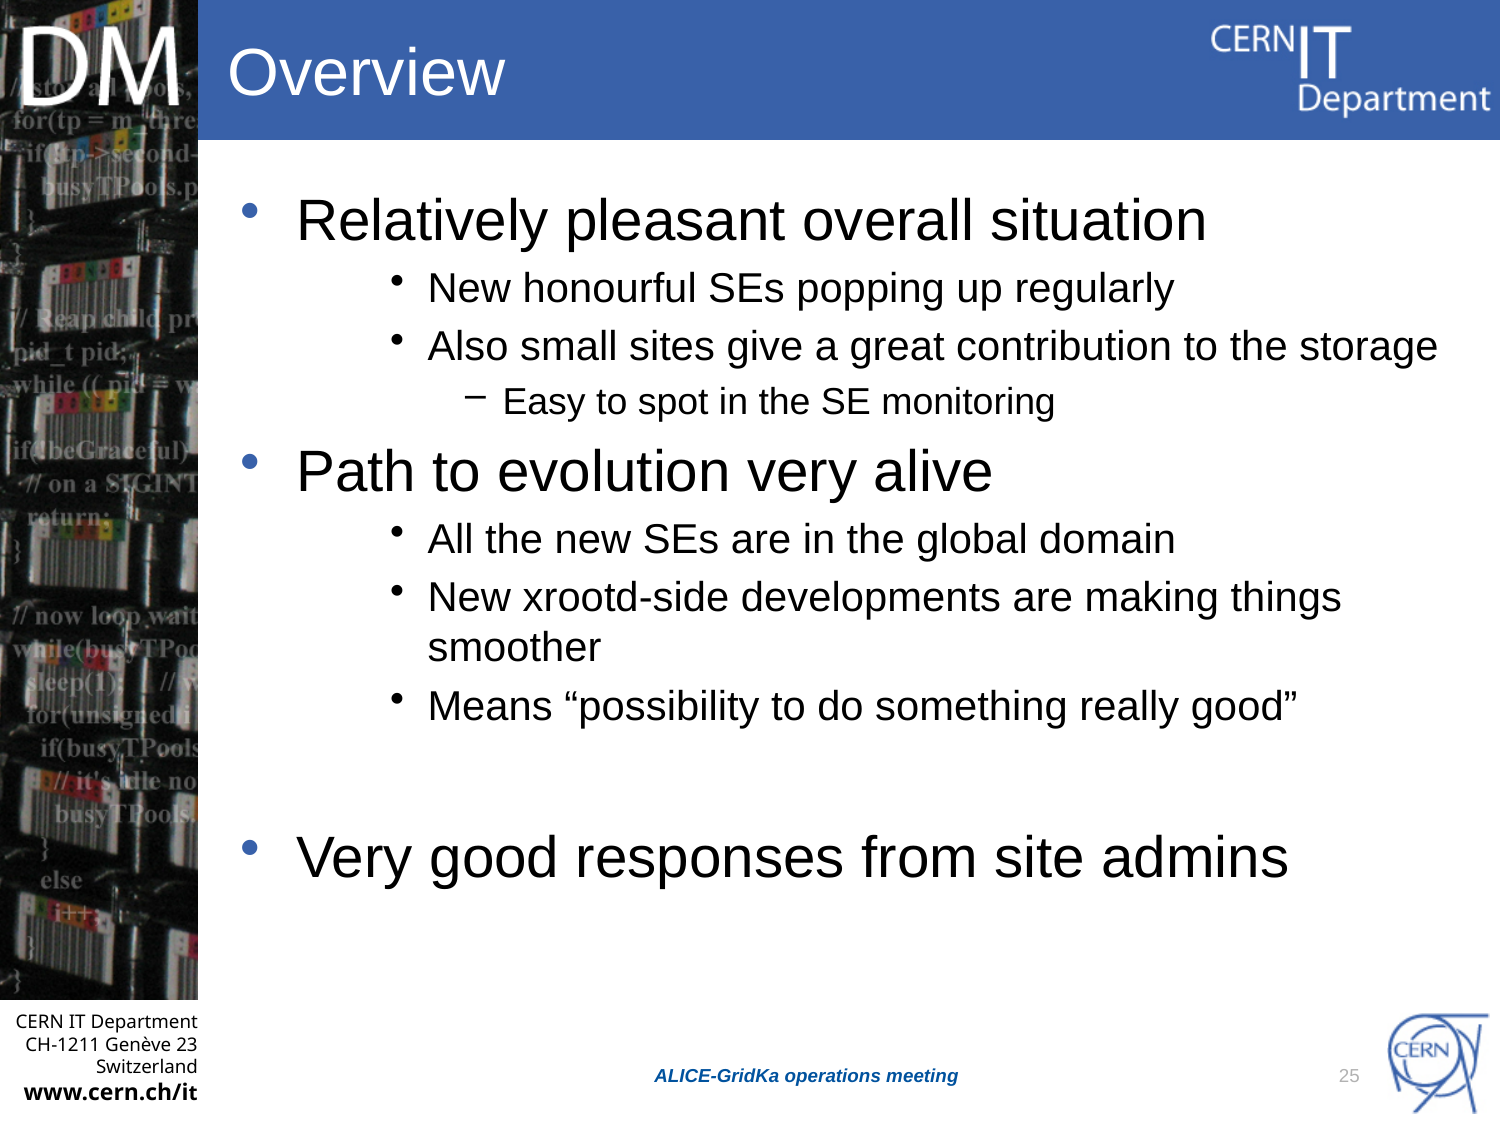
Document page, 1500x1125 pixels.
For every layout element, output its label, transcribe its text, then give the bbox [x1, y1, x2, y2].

title Overview [212, 0, 1126, 138]
slide_number 25 [1301, 1037, 1375, 1113]
picture [0, 0, 1500, 1000]
footer ALICE-GridKa operations meeting [312, 1037, 1301, 1113]
list Relatively pleasant overall situation New honourful SEs popping up regularly Also small sites give a great contribution to the storage Easy to spot in the SE monitoring Path to evolution very alive All the new SEs are in the global domain New xrootd-side developments are making things smoother Means “possibility to do something really good” Very good responses from site admins [224, 174, 1463, 988]
picture [1387, 1012, 1490, 1114]
